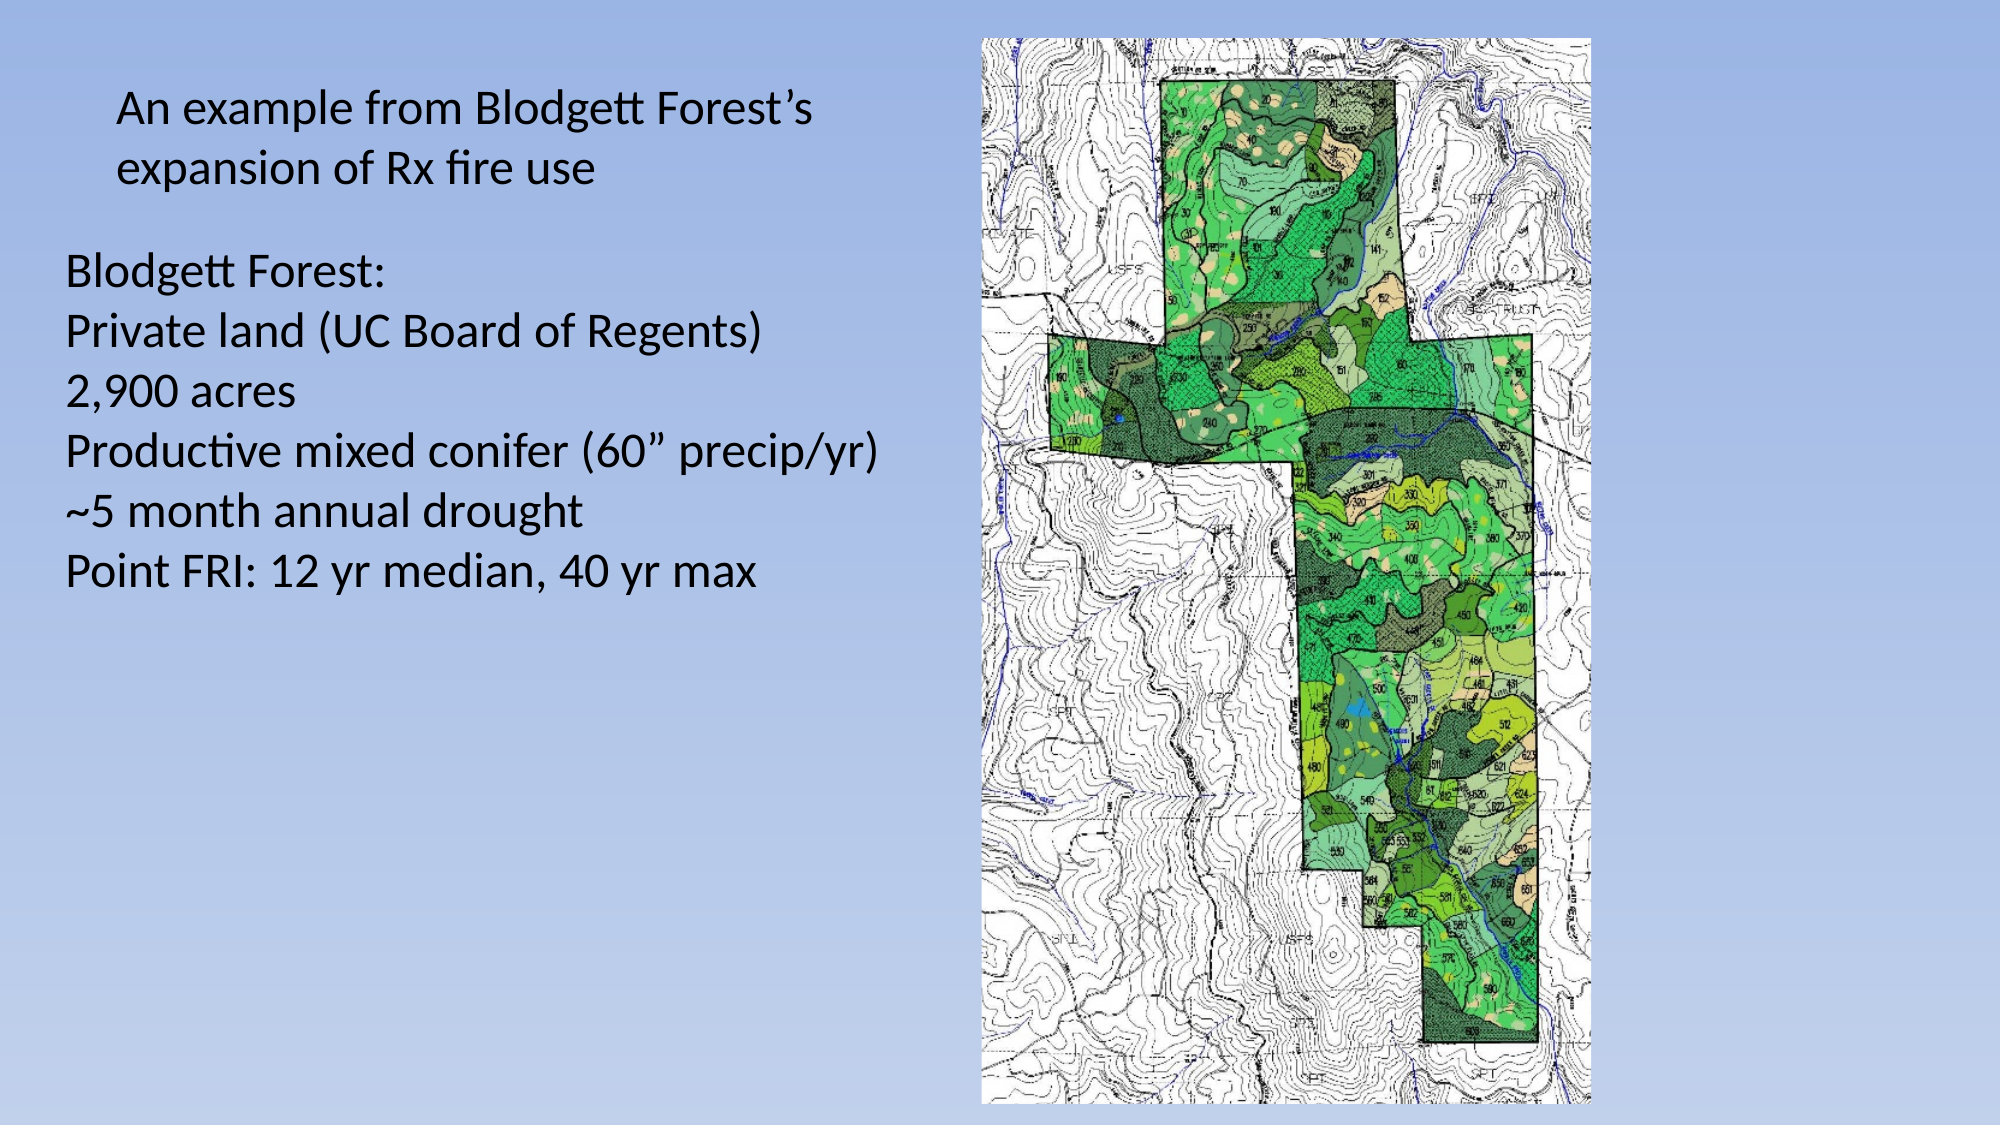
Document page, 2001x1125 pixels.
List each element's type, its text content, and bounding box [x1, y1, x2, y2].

picture [981, 38, 1592, 1104]
text_box An example from Blodgett Forest’s expansion of Rx fire use [101, 67, 863, 203]
text_box Blodgett Forest: Private land (UC Board of Regents) 2,900 acres Productive mixed conifer (60” precip/yr) ~5 month annual drought Point FRI: 12 yr median, 40 yr max [50, 230, 956, 666]
